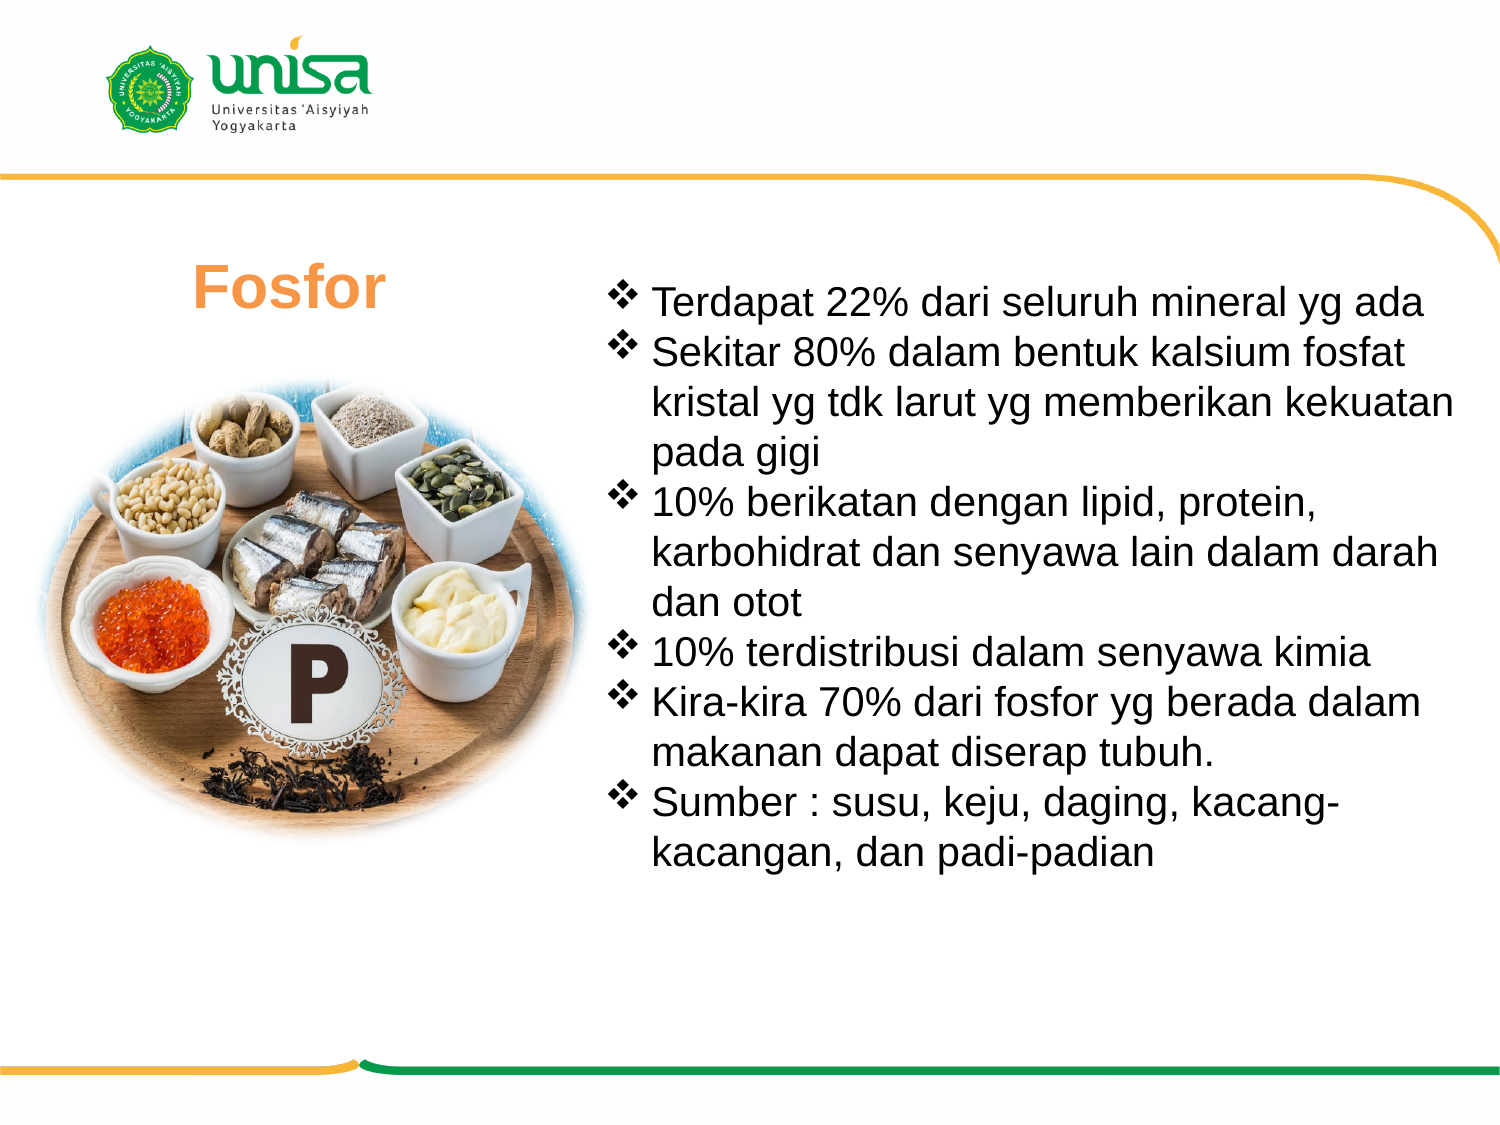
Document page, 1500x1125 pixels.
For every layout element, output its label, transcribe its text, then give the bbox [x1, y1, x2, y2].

picture [0, 0, 1500, 270]
text_box Terdapat 22% dari seluruh mineral yg ada Sekitar 80% dalam bentuk kalsium fosfat kristal yg tdk larut yg memberikan kekuatan pada gigi 10% berikatan dengan lipid, protein, karbohidrat dan senyawa lain dalam darah dan otot 10% terdistribusi dalam senyawa kimia Kira-kira 70% dari fosfor yg berada dalam makanan dapat diserap tubuh. Sumber : susu, keju, daging, kacang-kacangan, dan padi-padian [589, 277, 1500, 933]
picture [29, 373, 594, 847]
text_box Fosfor [135, 278, 443, 334]
picture [0, 1058, 1500, 1125]
